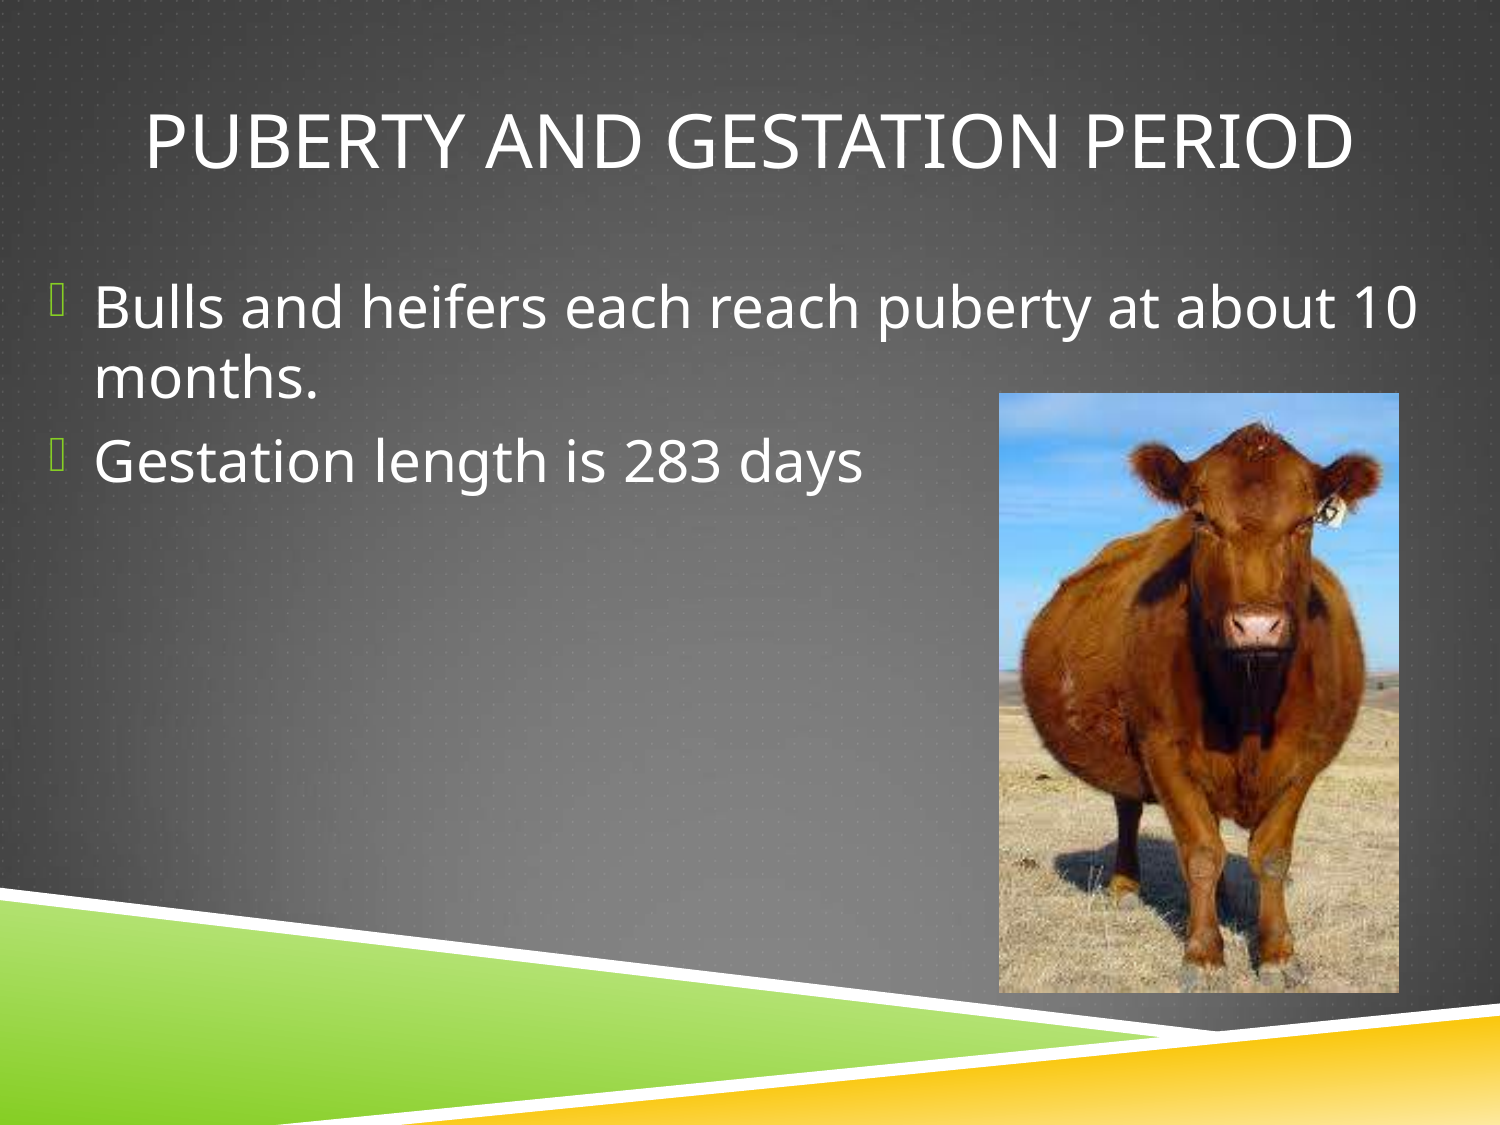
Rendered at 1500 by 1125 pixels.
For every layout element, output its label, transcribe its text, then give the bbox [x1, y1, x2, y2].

title Puberty and Gestation period [112, 45, 1388, 233]
picture [0, 0, 1500, 1031]
list Bulls and heifers each reach puberty at about 10 months. Gestation length is 283 days [37, 262, 1463, 488]
